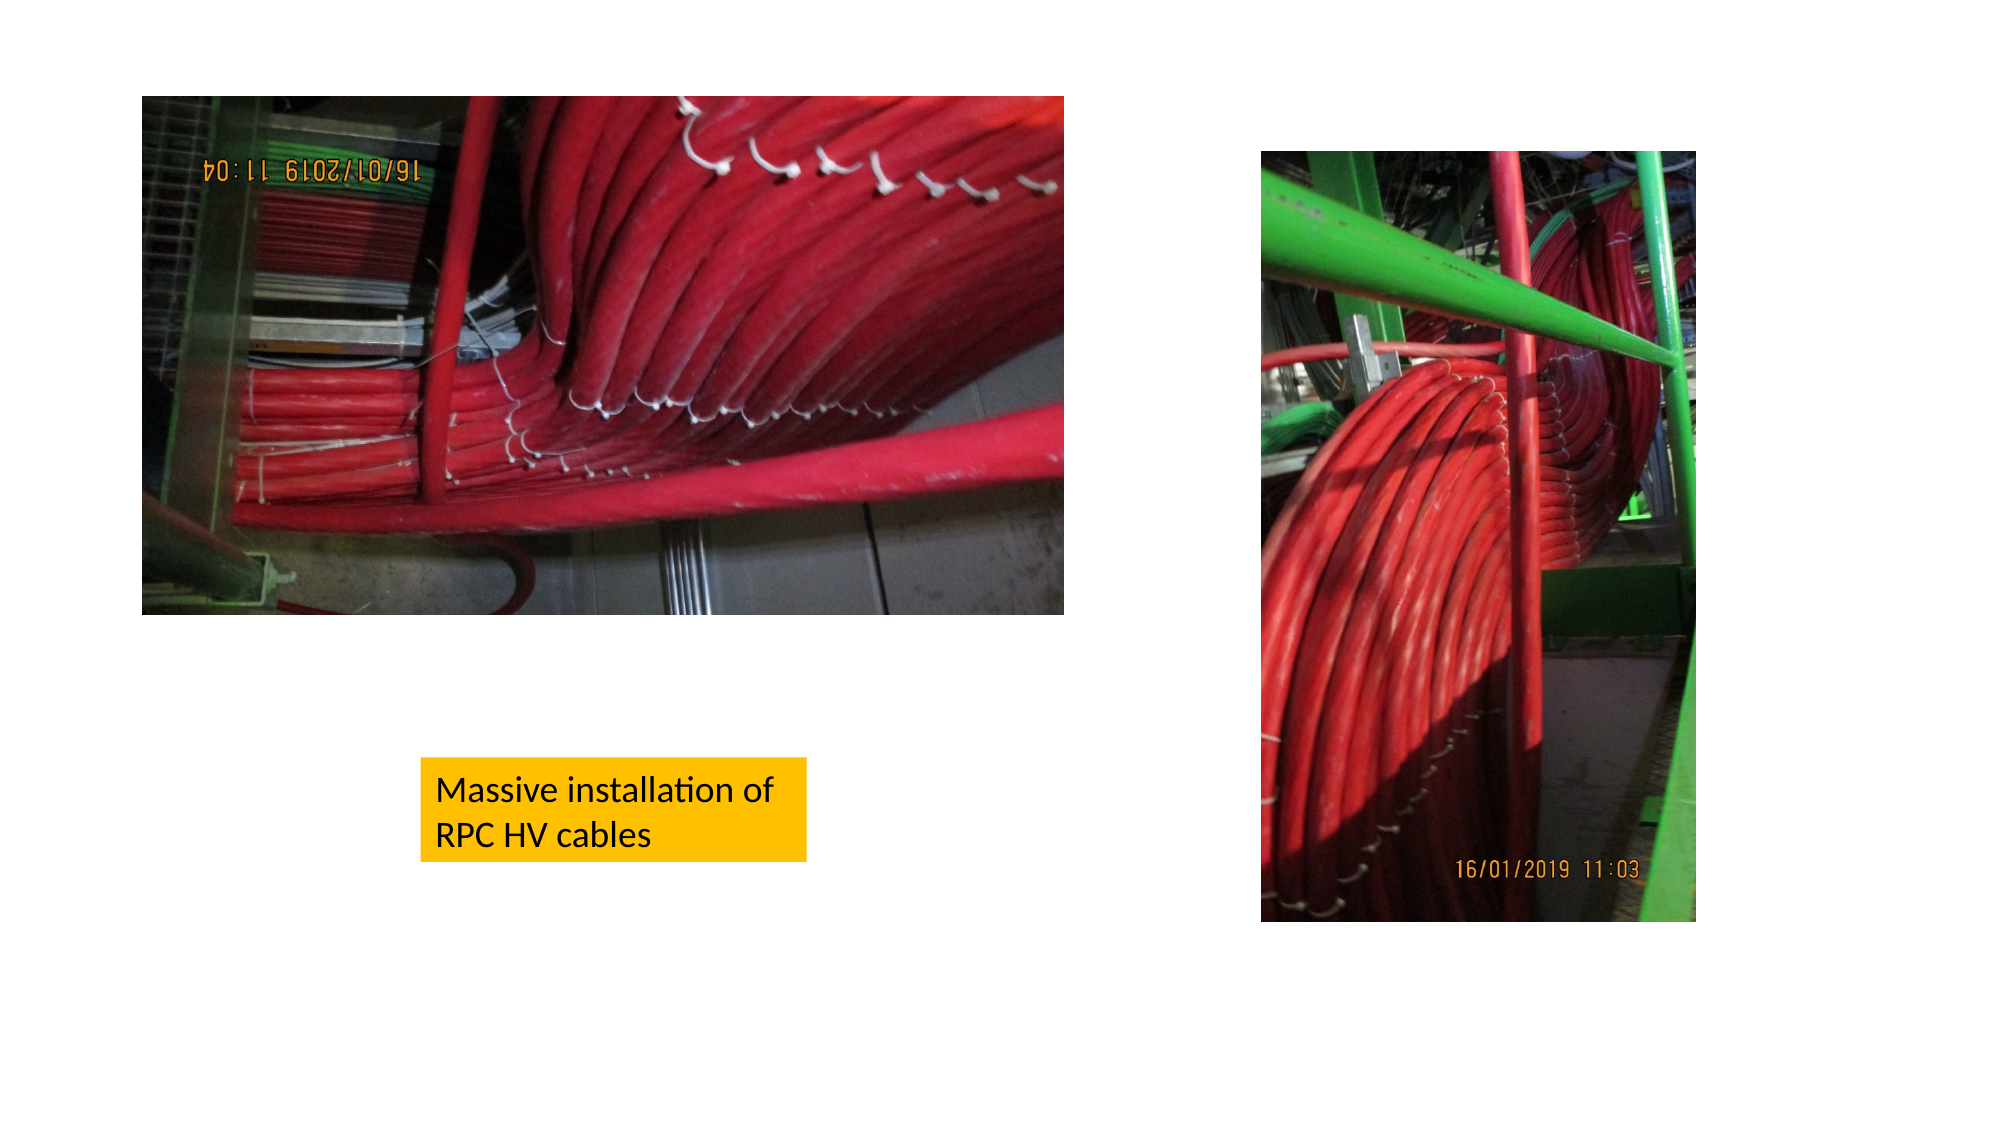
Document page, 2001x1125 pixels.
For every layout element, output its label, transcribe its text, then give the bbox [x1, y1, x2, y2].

text_box Massive installation of RPC HV cables [420, 757, 807, 862]
picture [1261, 151, 1696, 922]
picture [142, 96, 1064, 615]
